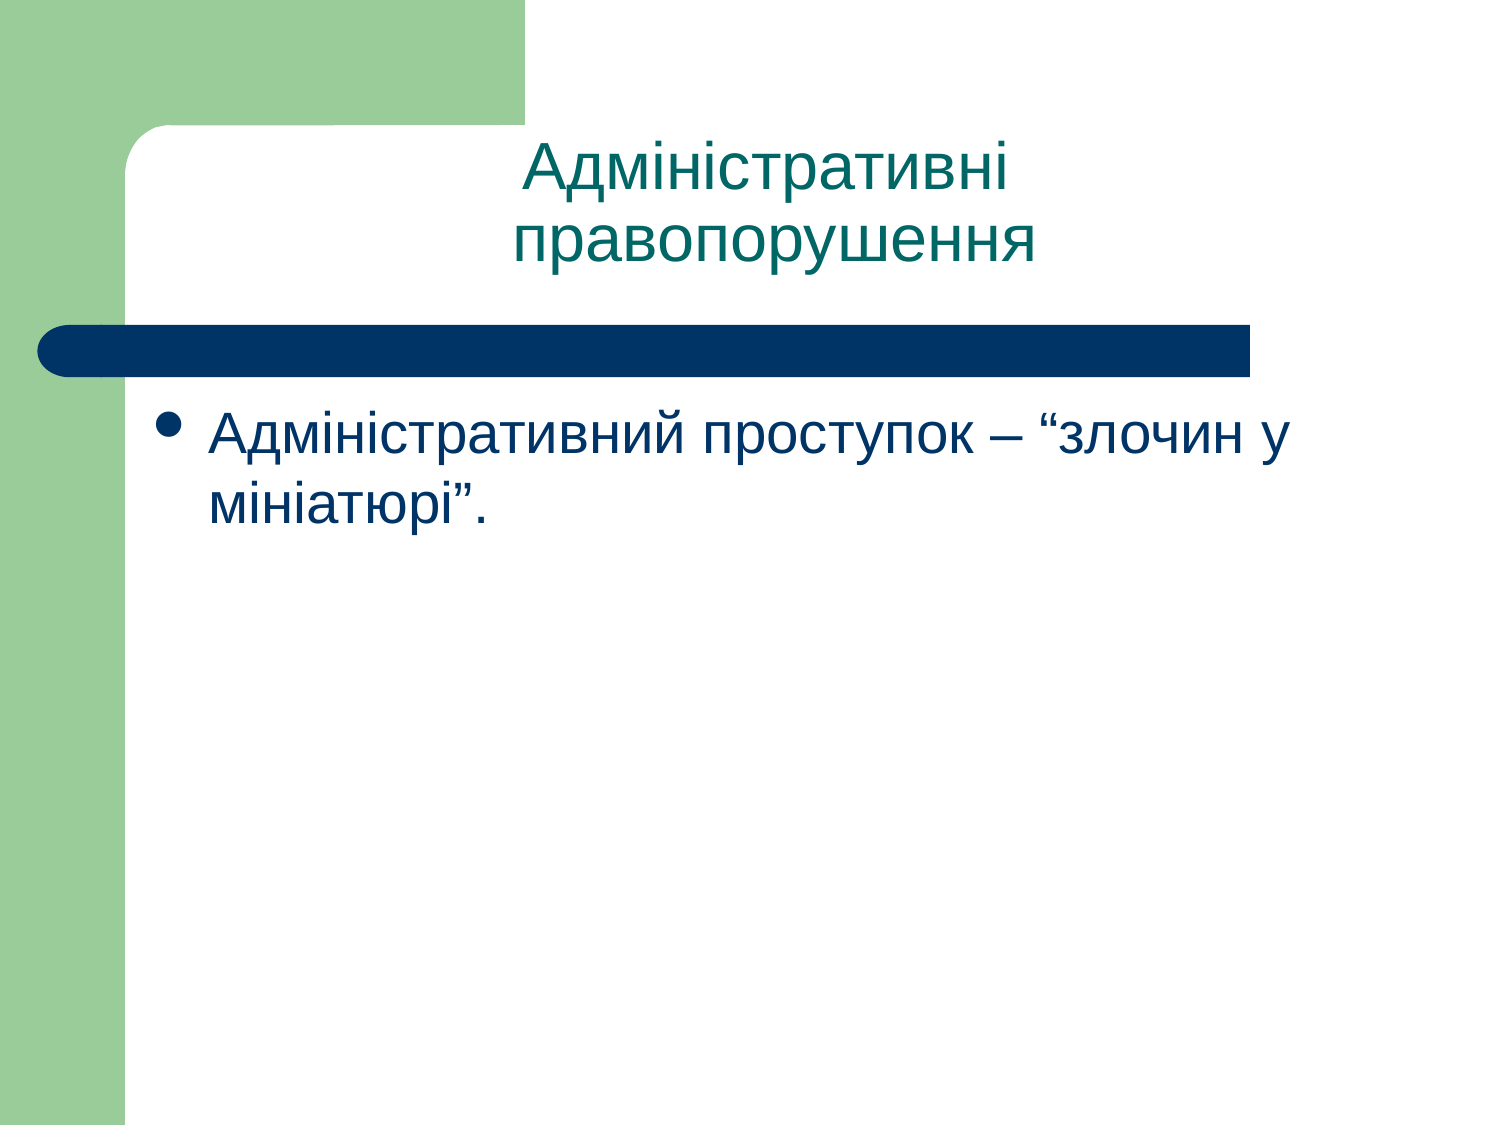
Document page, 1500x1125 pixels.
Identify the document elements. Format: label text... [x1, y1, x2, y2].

title Адміністративні правопорушення [125, 125, 1425, 313]
list Адміністративний проступок – “злочин у мініатюрі”. [137, 387, 1400, 999]
